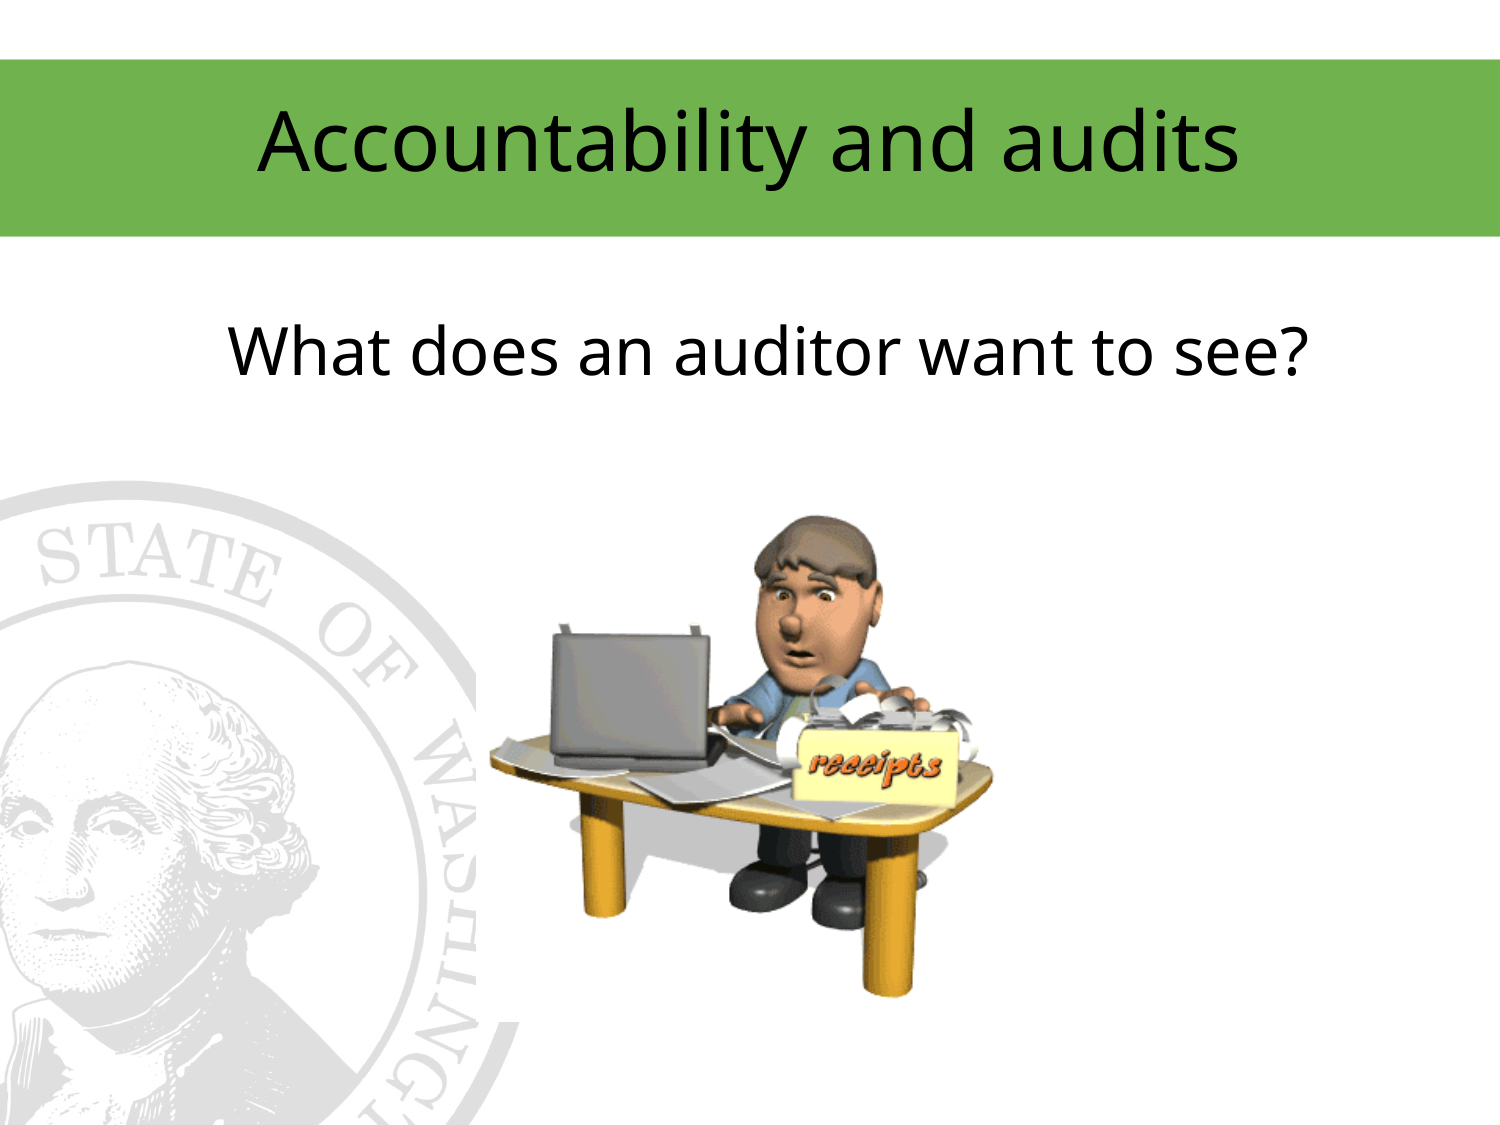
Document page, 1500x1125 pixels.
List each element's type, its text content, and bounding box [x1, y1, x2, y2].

text_box Accountability and audits [0, 80, 1500, 196]
picture [0, 0, 1500, 80]
picture [0, 196, 1500, 1125]
text_box What does an auditor want to see? [75, 261, 1463, 757]
